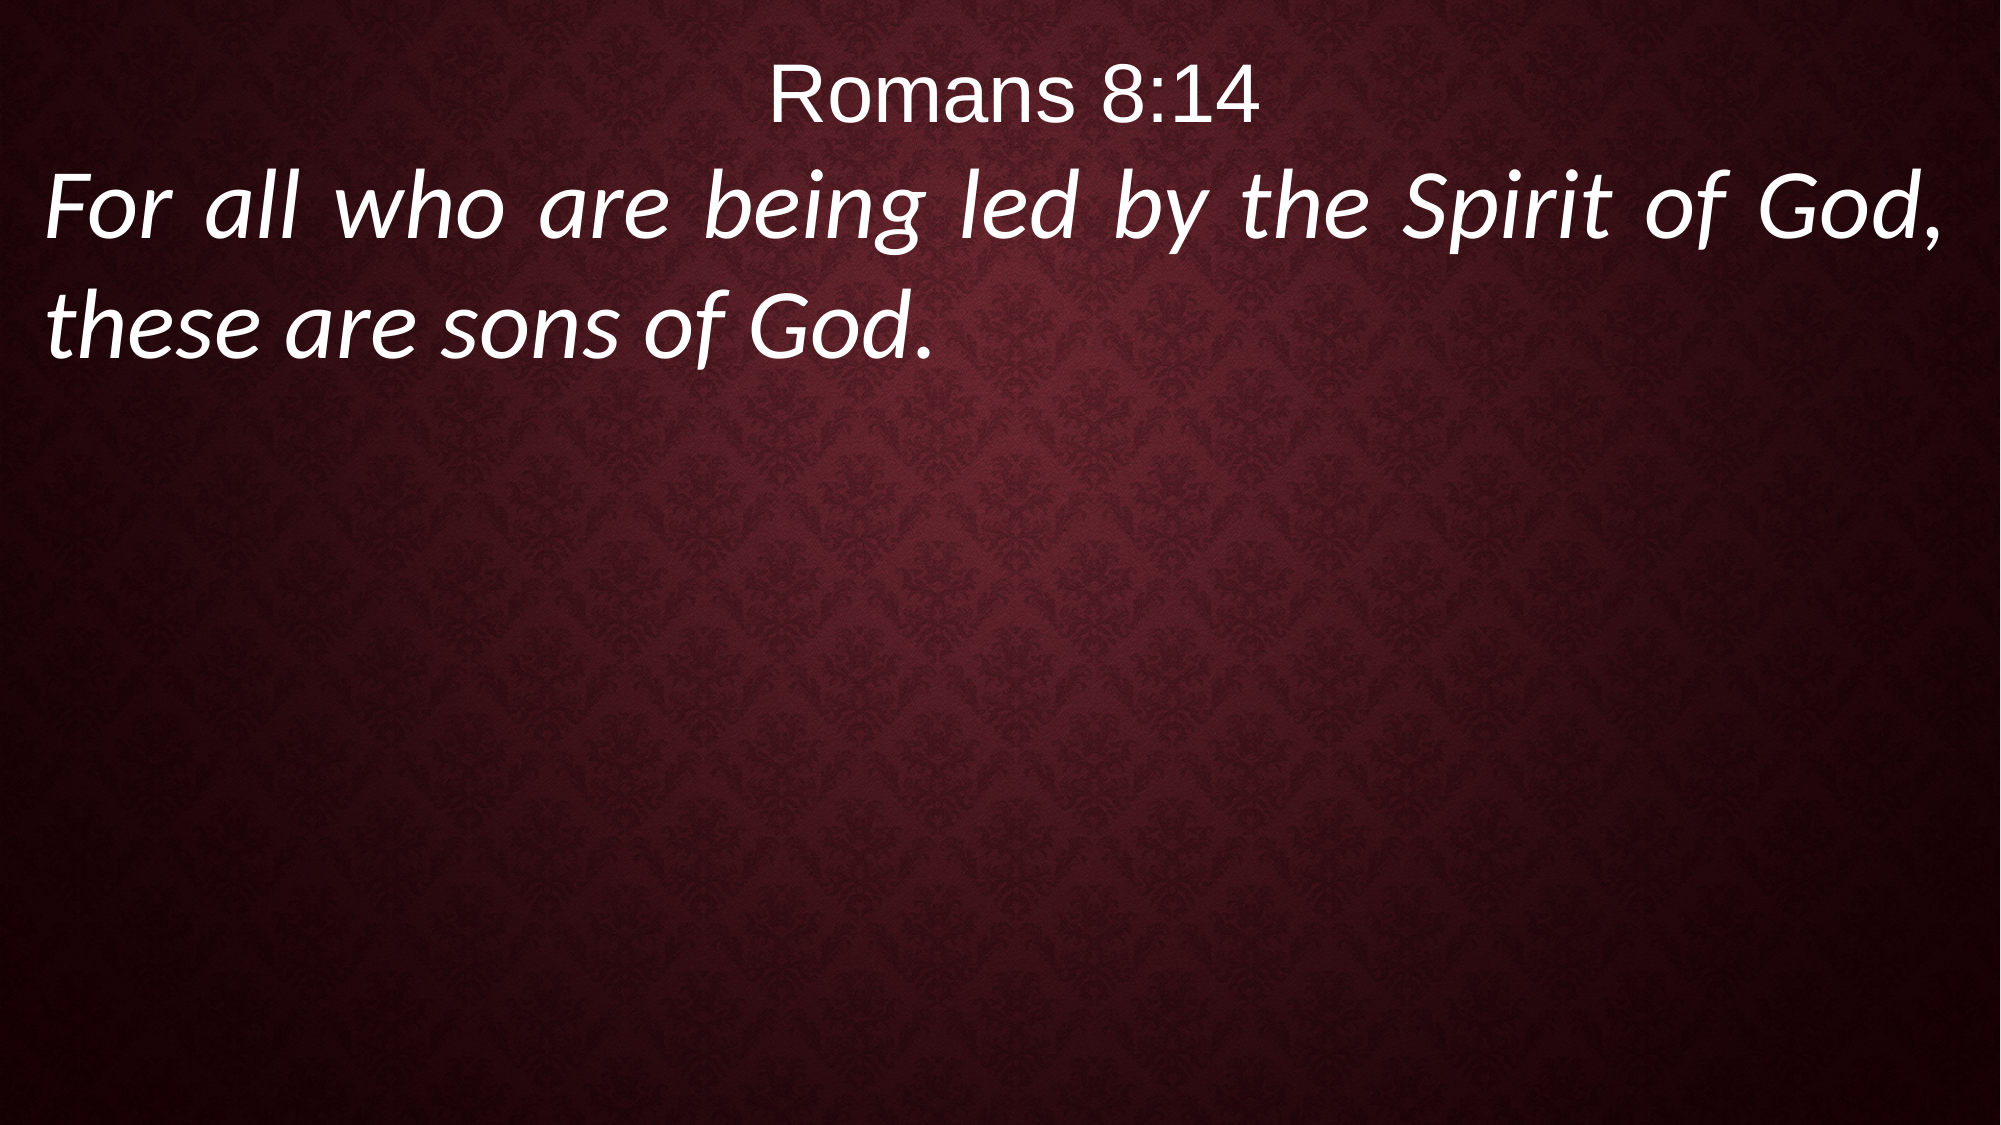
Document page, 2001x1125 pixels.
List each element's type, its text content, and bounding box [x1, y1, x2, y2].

text_box Romans 8:14 [55, 31, 1974, 146]
text_box For all who are being led by the Spirit of God, these are sons of God. [28, 131, 1965, 386]
